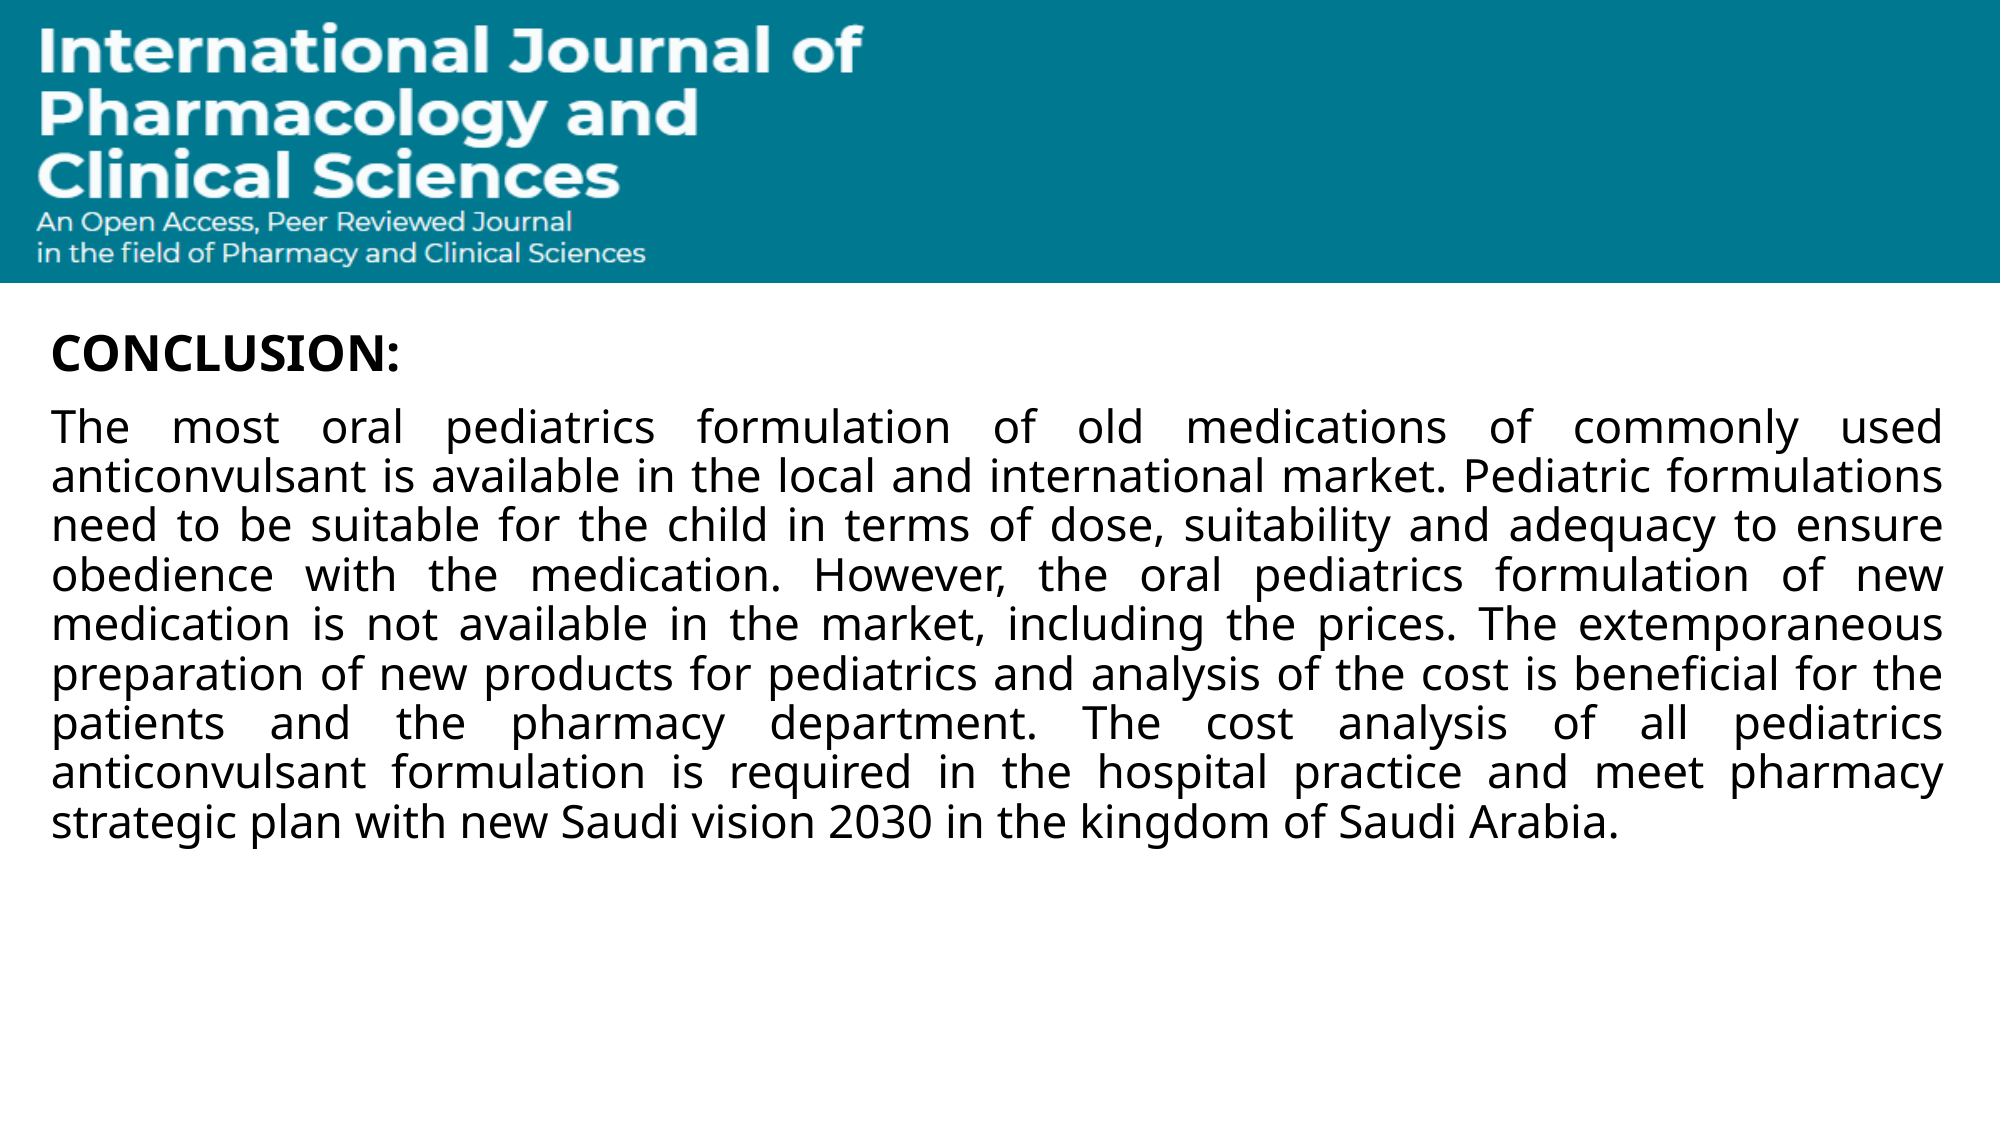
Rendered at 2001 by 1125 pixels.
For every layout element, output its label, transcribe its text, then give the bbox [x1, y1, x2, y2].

picture [0, 0, 2000, 283]
subtitle CONCLUSION: The most oral pediatrics formulation of old medications of commonly used anticonvulsant is available in the local and international market. Pediatric formulations need to be suitable for the child in terms of dose, suitability and adequacy to ensure obedience with the medication. However, the oral pediatrics formulation of new medication is not available in the market, including the prices. The extemporaneous preparation of new products for pediatrics and analysis of the cost is beneficial for the patients and the pharmacy department. The cost analysis of all pediatrics anticonvulsant formulation is required in the hospital practice and meet pharmacy strategic plan with new Saudi vision 2030 in the kingdom of Saudi Arabia. [35, 321, 1961, 965]
